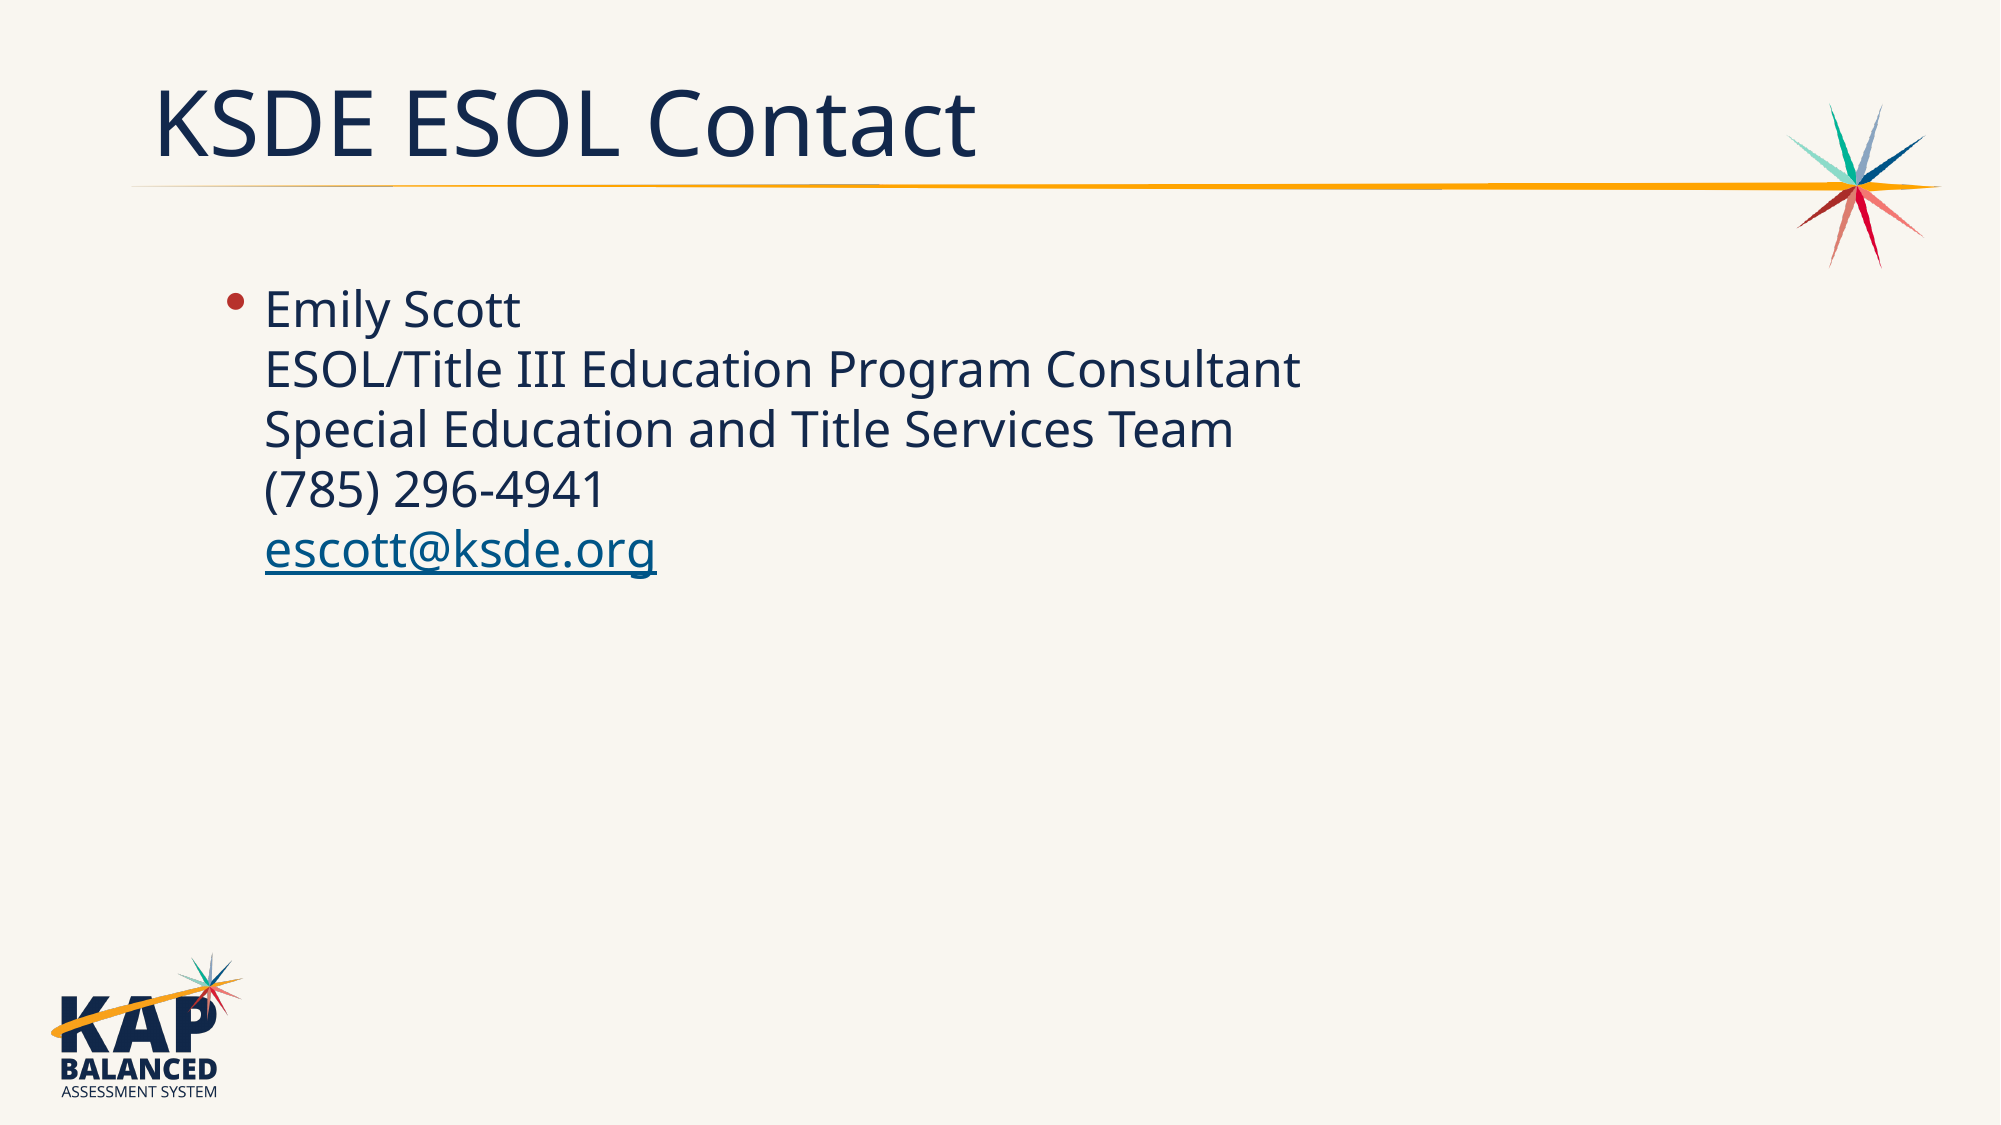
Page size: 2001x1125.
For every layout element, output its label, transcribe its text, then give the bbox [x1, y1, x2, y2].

picture [126, 100, 1947, 271]
picture [44, 945, 250, 1105]
title KSDE ESOL Contact [137, 47, 1863, 193]
list Emily Scott ESOL/Title III Education Program Consultant Special Education and Title Services Team (785) 296-4941 escott@ksde.org [137, 269, 1863, 1014]
